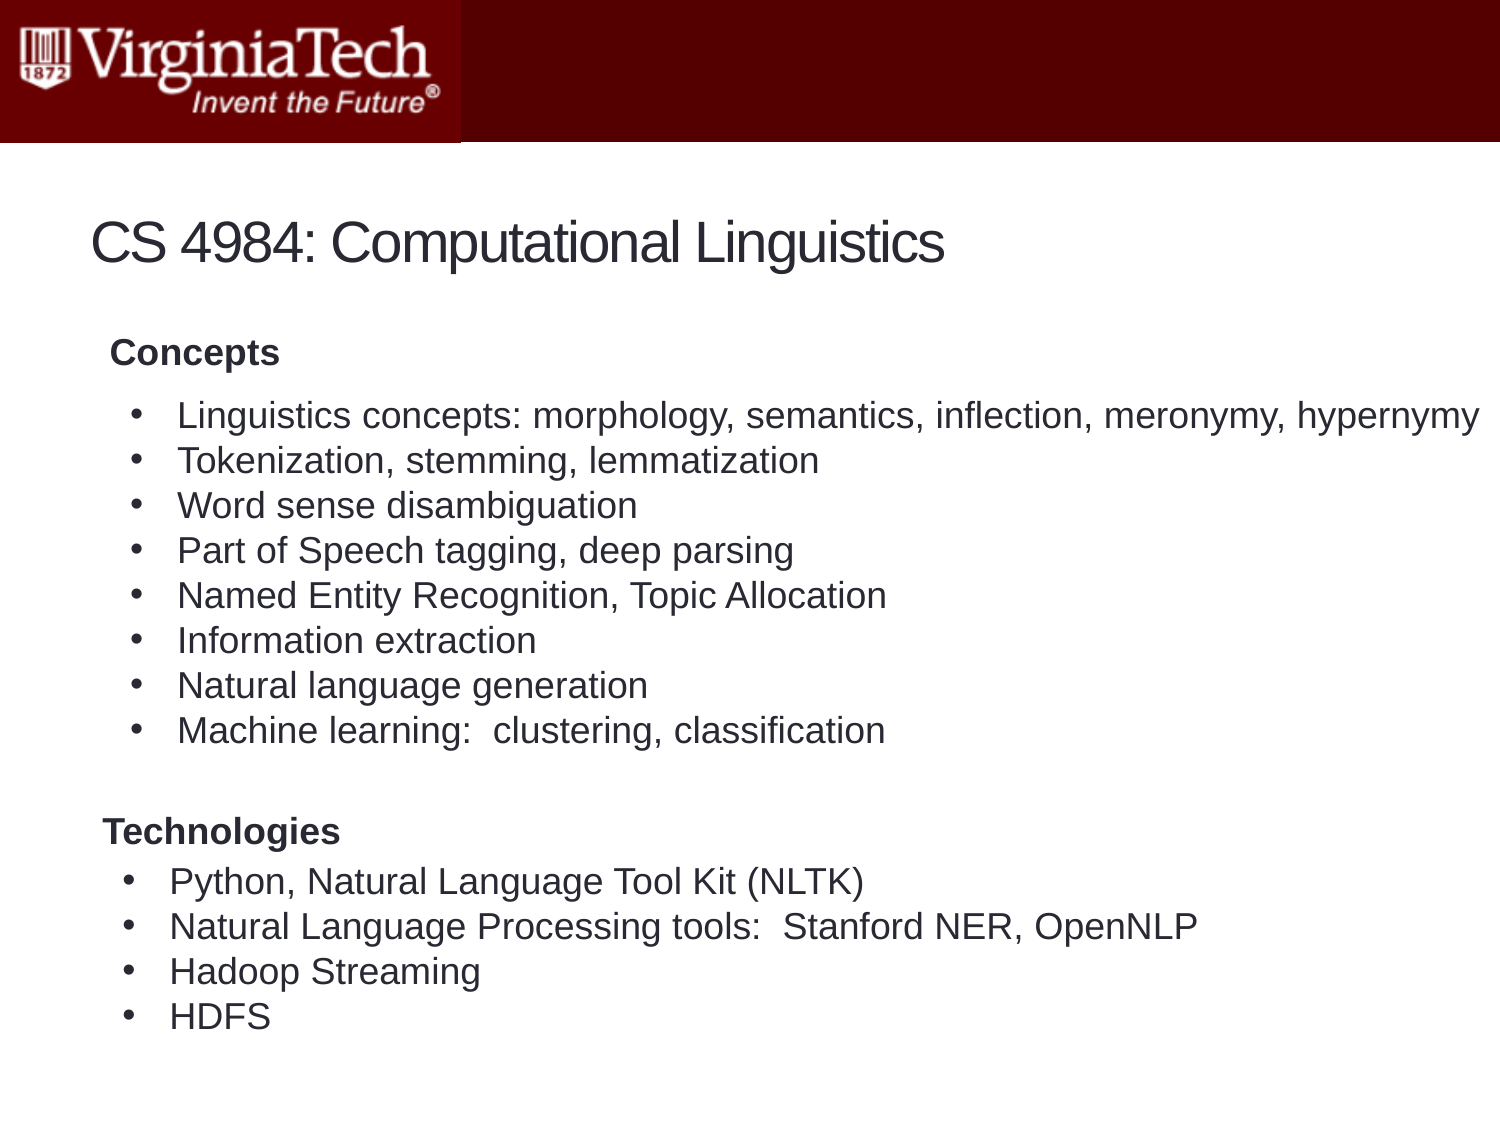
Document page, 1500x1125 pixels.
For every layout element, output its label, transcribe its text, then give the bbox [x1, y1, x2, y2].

text_box Concepts [94, 320, 296, 380]
text_box Python, Natural Language Tool Kit (NLTK) Natural Language Processing tools: Stanford NER, OpenNLP Hadoop Streaming HDFS [107, 849, 1294, 1090]
text_box Linguistics concepts: morphology, semantics, inflection, meronymy, hypernymy Tokenization, stemming, lemmatization Word sense disambiguation Part of Speech tagging, deep parsing Named Entity Recognition, Topic Allocation Information extraction Natural language generation Machine learning: clustering, classification [115, 383, 1496, 804]
title CS 4984: Computational Linguistics [75, 157, 1425, 321]
picture [0, 0, 461, 144]
text_box Technologies [87, 799, 357, 860]
